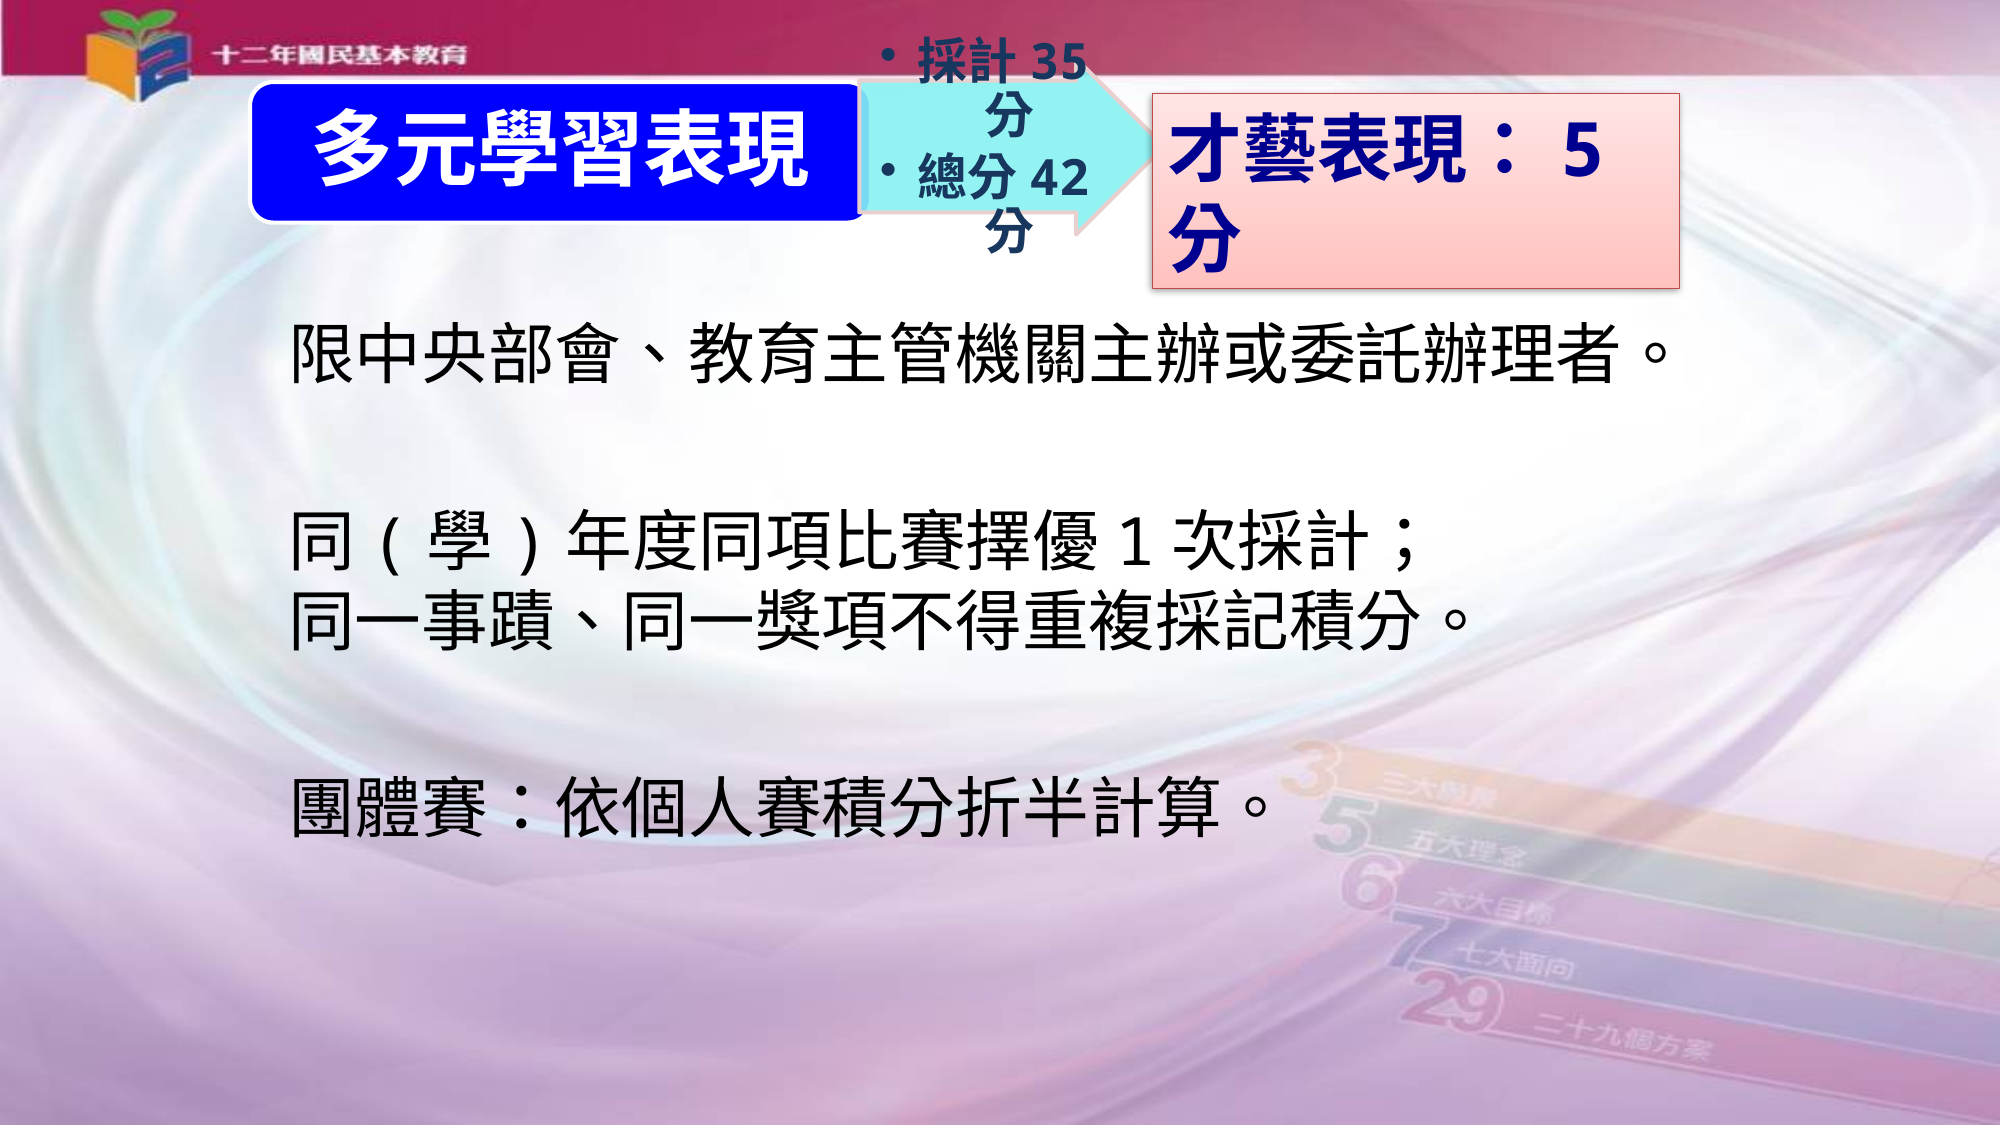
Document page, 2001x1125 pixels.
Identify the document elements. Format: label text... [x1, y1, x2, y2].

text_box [249, 81, 854, 223]
text_box 限中央部會、教育主管機關主辦或委託辦理者。 同(學)年度同項比賽擇優1次採計； 同一事蹟、同一獎項不得重複採記積分。 團體賽：依個人賽積分折半計算。 [273, 304, 1715, 854]
picture [0, 0, 2000, 1125]
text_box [859, 58, 1165, 235]
text_box 才藝表現：5分 [1152, 93, 1680, 289]
